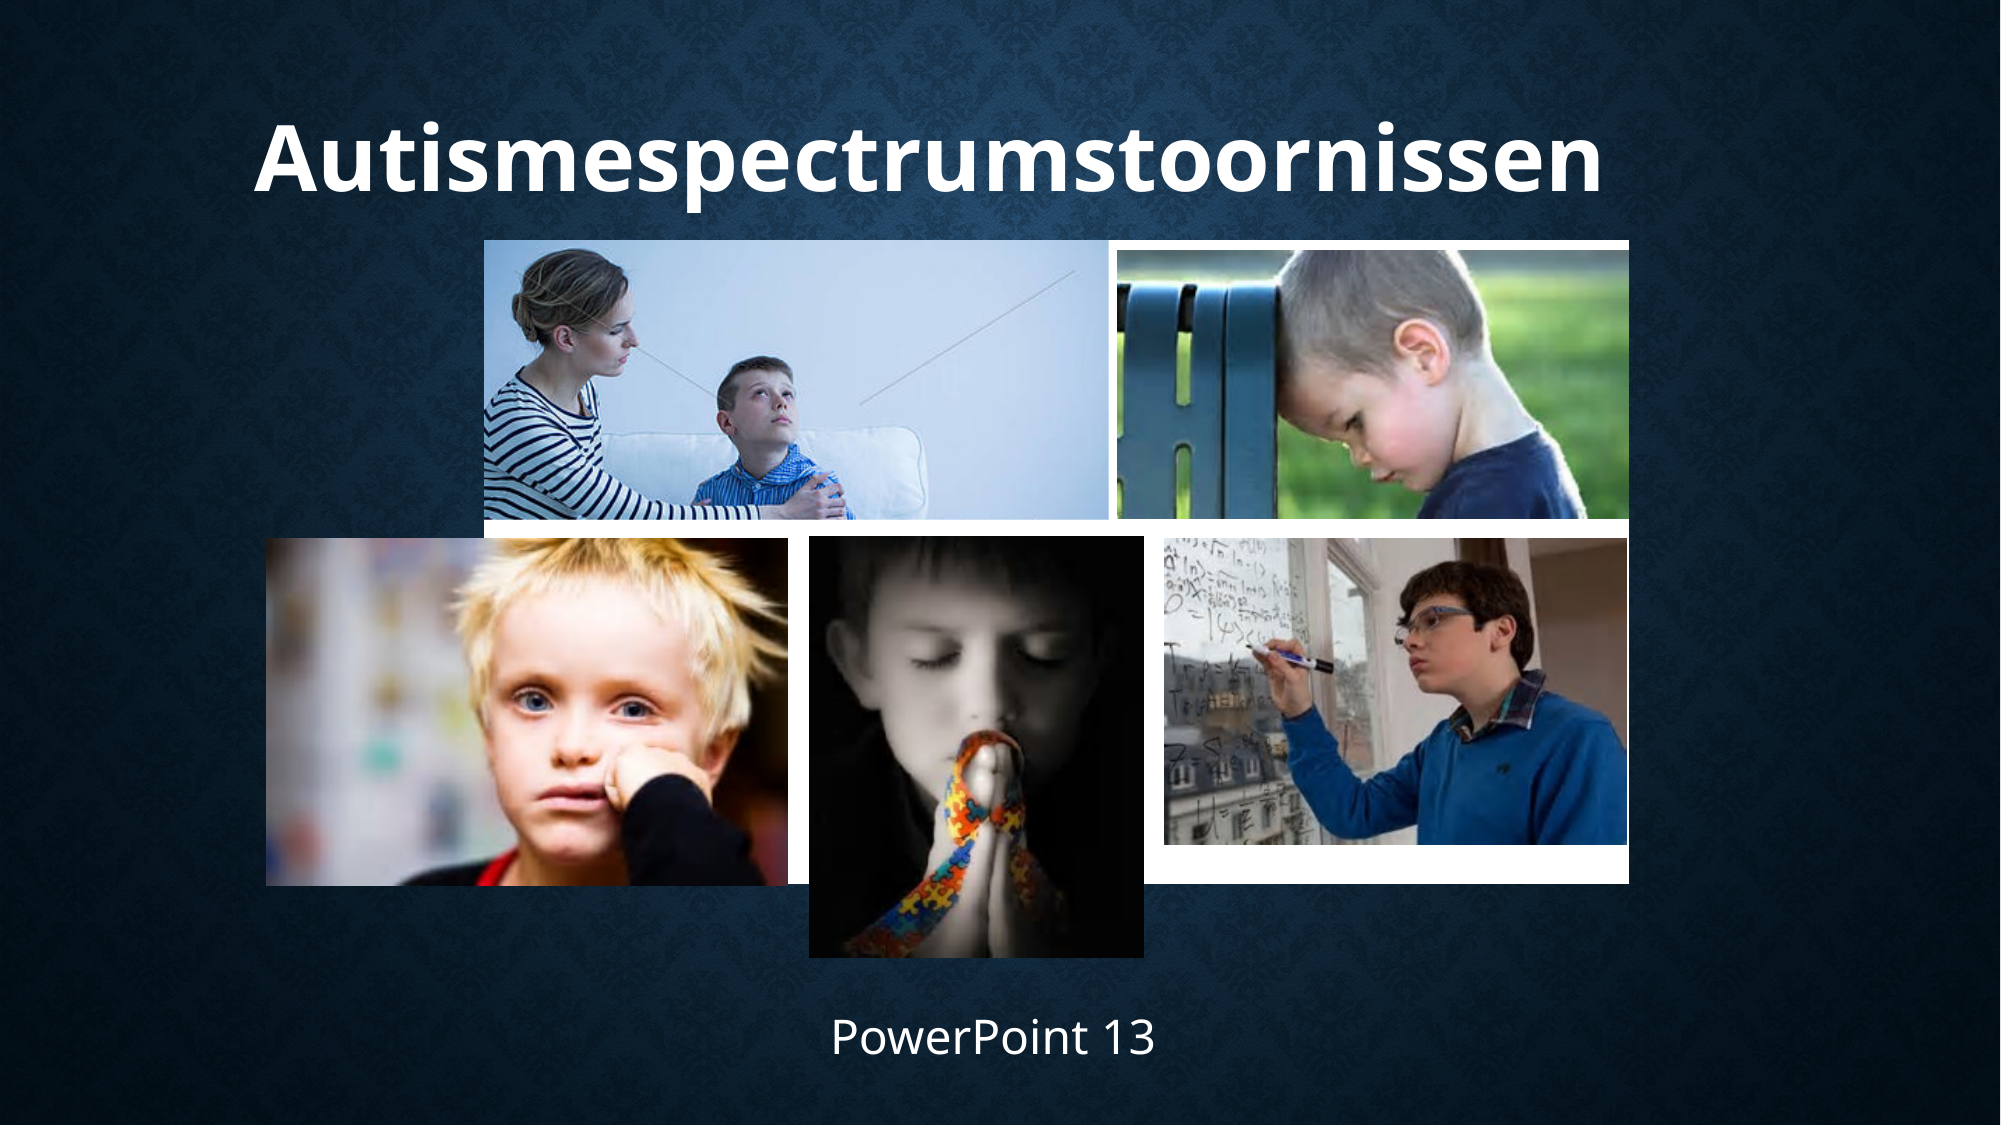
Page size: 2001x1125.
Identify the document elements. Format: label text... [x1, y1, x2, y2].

picture [265, 240, 1629, 959]
text_box Autismespectrumstoornissen [240, 92, 1871, 217]
subtitle PowerPoint 13 [57, 987, 1929, 1083]
